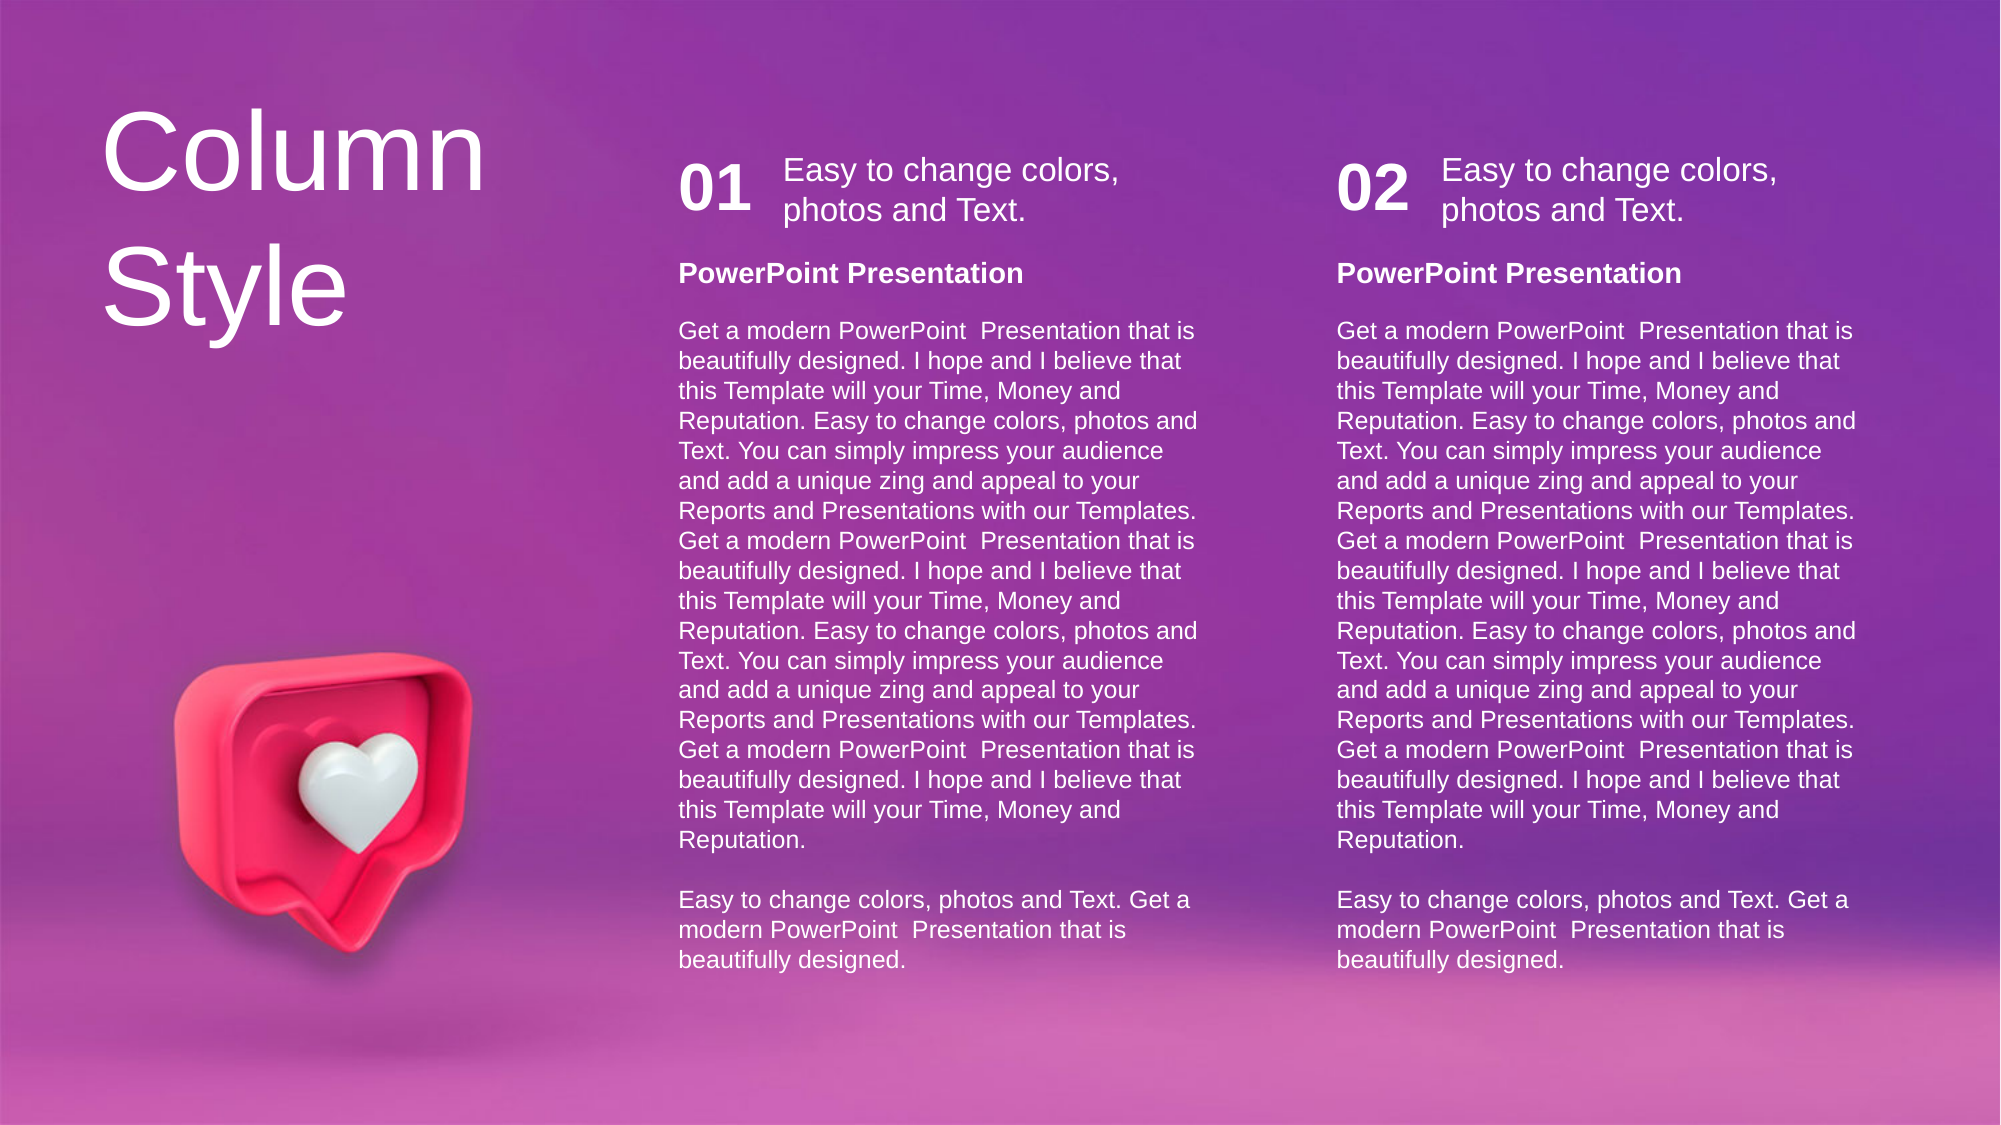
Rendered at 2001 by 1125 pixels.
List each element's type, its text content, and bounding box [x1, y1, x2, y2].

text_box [1321, 135, 1876, 989]
text_box Column Style [85, 70, 556, 355]
picture [0, 0, 2001, 1125]
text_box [663, 135, 1218, 989]
